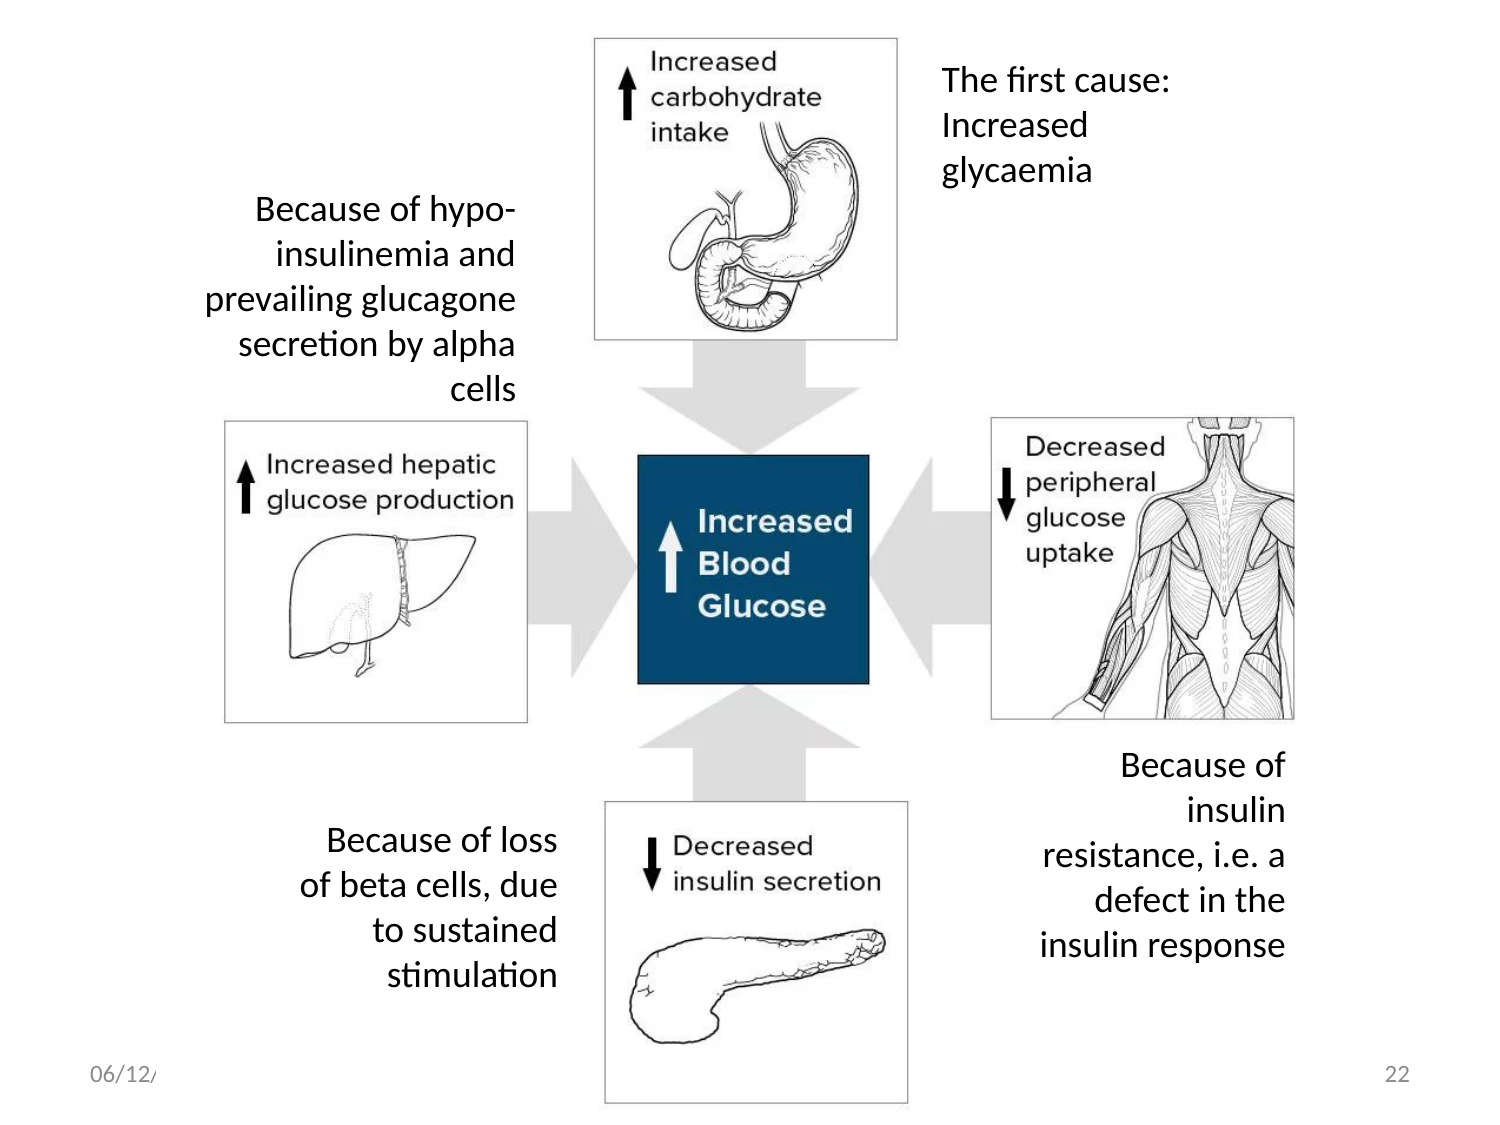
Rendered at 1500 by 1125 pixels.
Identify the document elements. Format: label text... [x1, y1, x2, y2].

slide_number 22 [1346, 1042, 1425, 1103]
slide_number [75, 1042, 150, 1103]
picture [155, 0, 1344, 1125]
